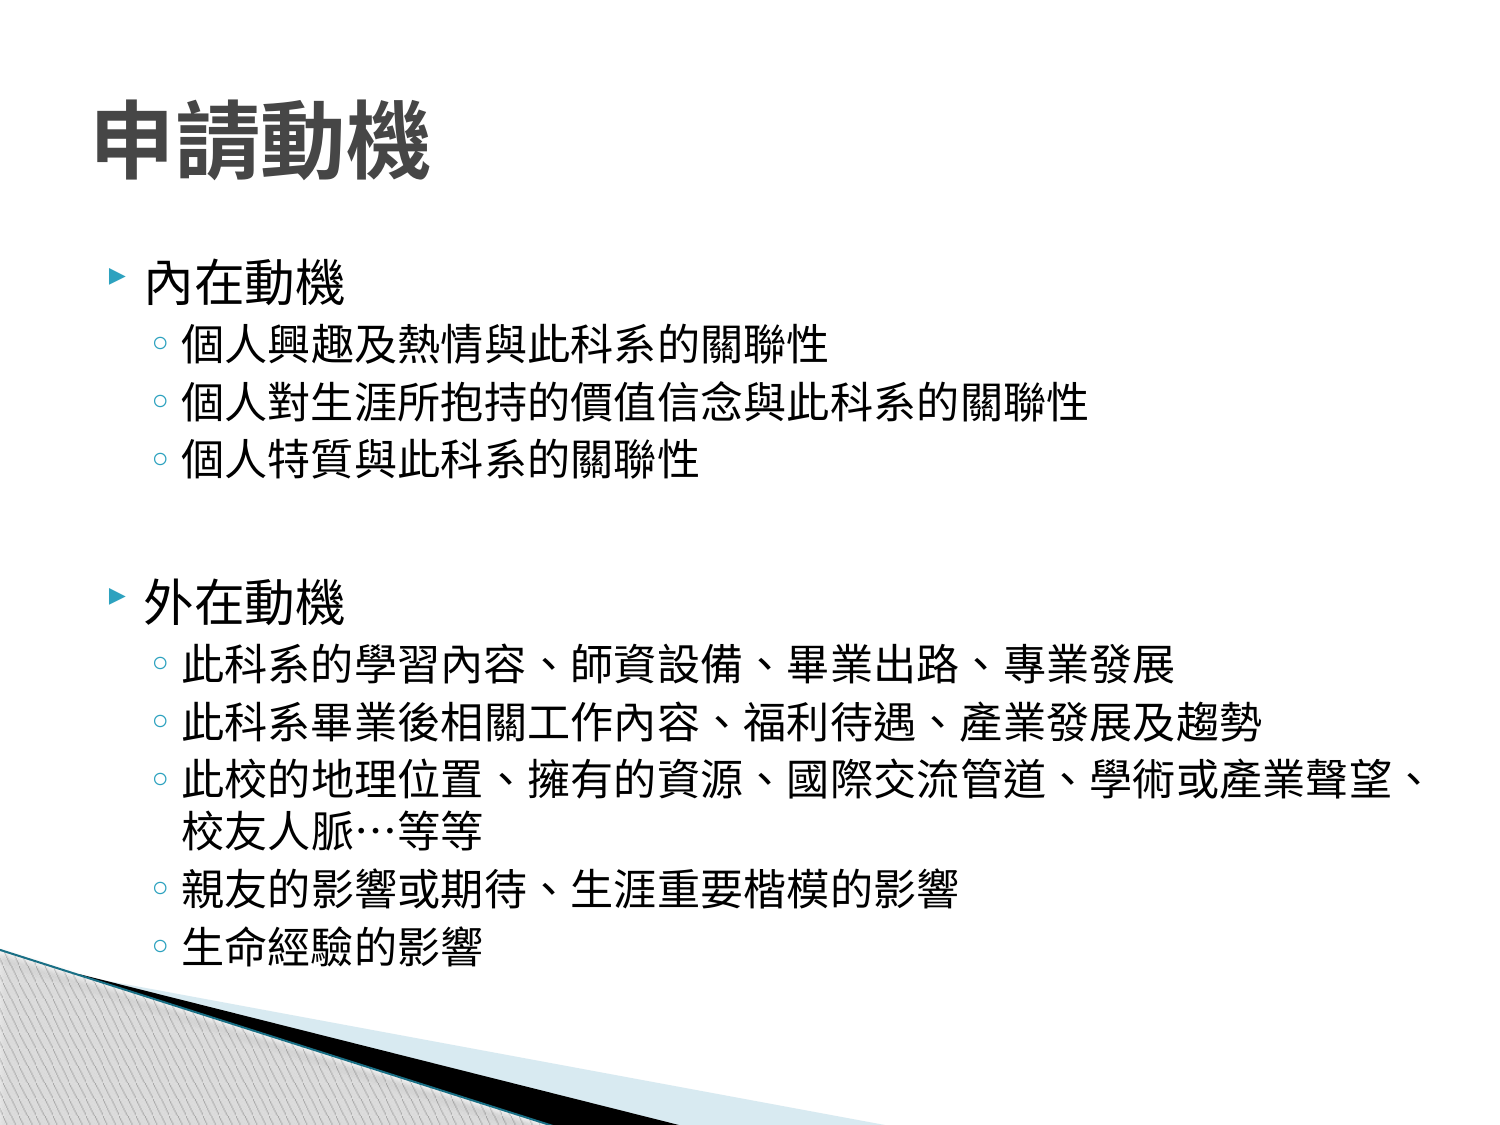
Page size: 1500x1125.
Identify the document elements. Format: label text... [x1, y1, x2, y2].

list 內在動機 個人興趣及熱情與此科系的關聯性 個人對生涯所抱持的價值信念與此科系的關聯性 個人特質與此科系的關聯性 外在動機 此科系的學習內容、師資設備、畢業出路、專業發展 此科系畢業後相關工作內容、福利待遇、產業發展及趨勢 此校的地理位置、擁有的資源、國際交流管道、學術或產業聲望、校友人脈…等等 親友的影響或期待、生涯重要楷模的影響 生命經驗的影響 [75, 243, 1425, 986]
title 申請動機 [75, 45, 1425, 233]
